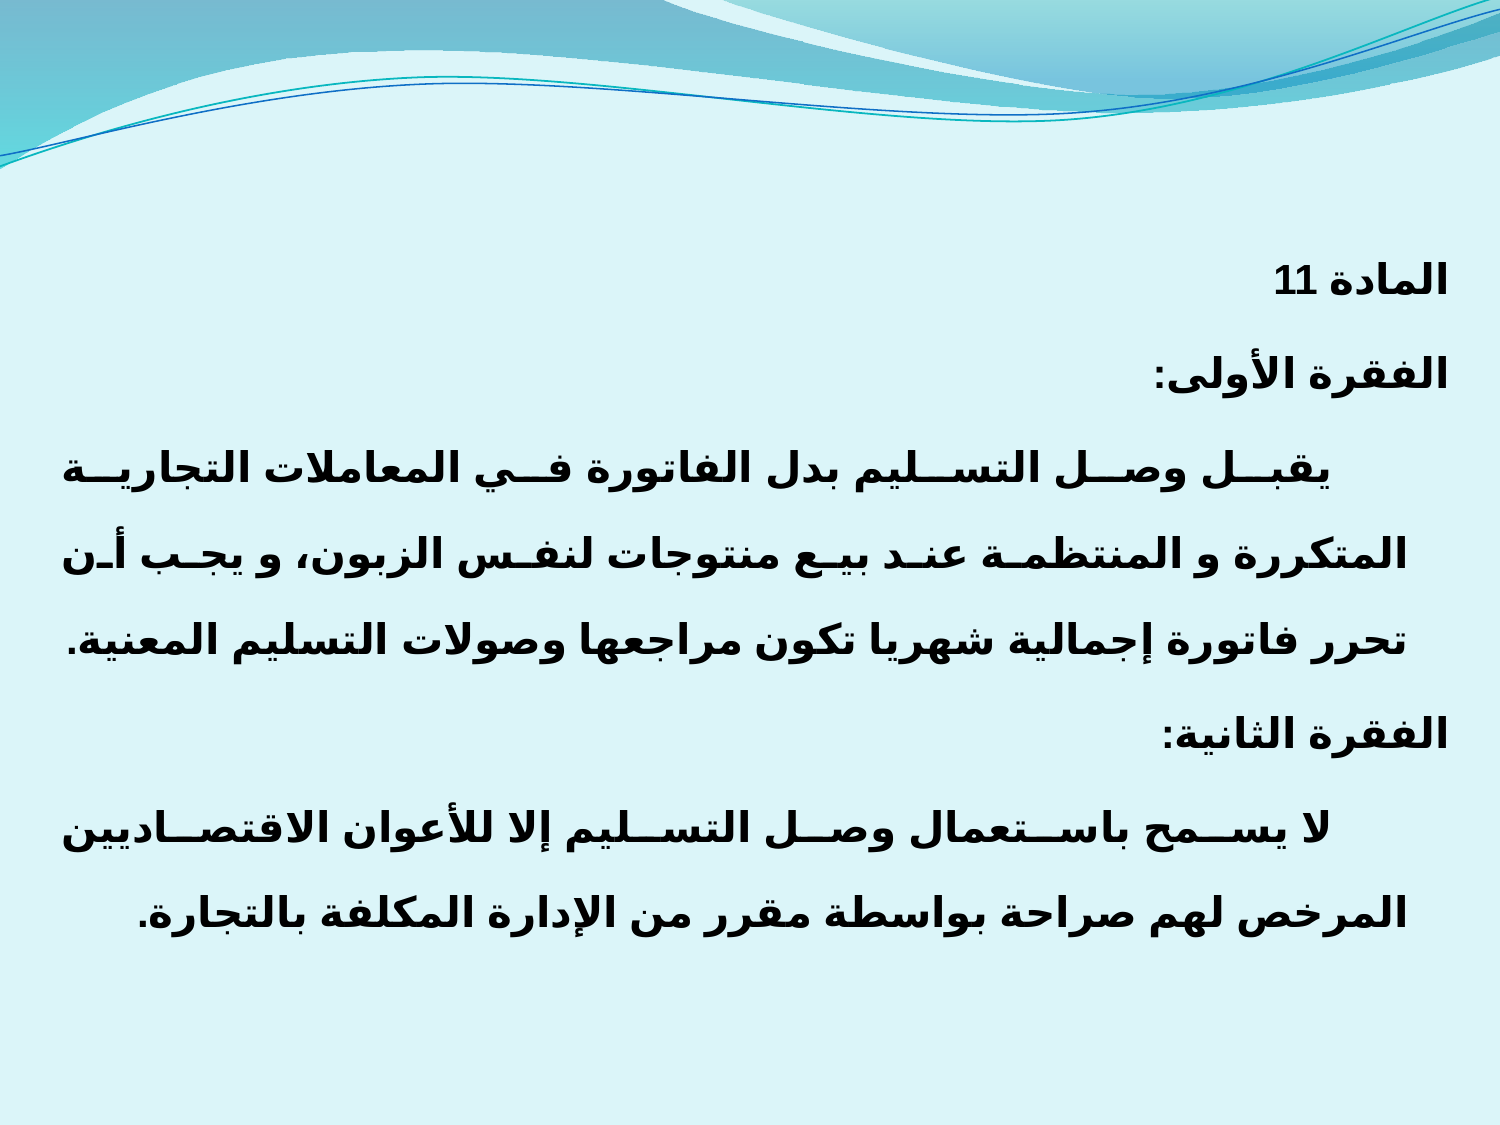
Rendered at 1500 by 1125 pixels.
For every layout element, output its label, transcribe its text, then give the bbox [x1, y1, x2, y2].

list المادة 11 الفقرة الأولى: يقبل وصل التسليم بدل الفاتورة في المعاملات التجارية المتكررة و المنتظمة عند بيع منتوجات لنفس الزبون، و يجب أن تحرر فاتورة إجمالية شهريا تكون مراجعها وصولات التسليم المعنية. الفقرة الثانية: لا يسمح باستعمال وصل التسليم إلا للأعوان الاقتصاديين المرخص لهم صراحة بواسطة مقرر من الإدارة المكلفة بالتجارة. [46, 23, 1465, 1102]
